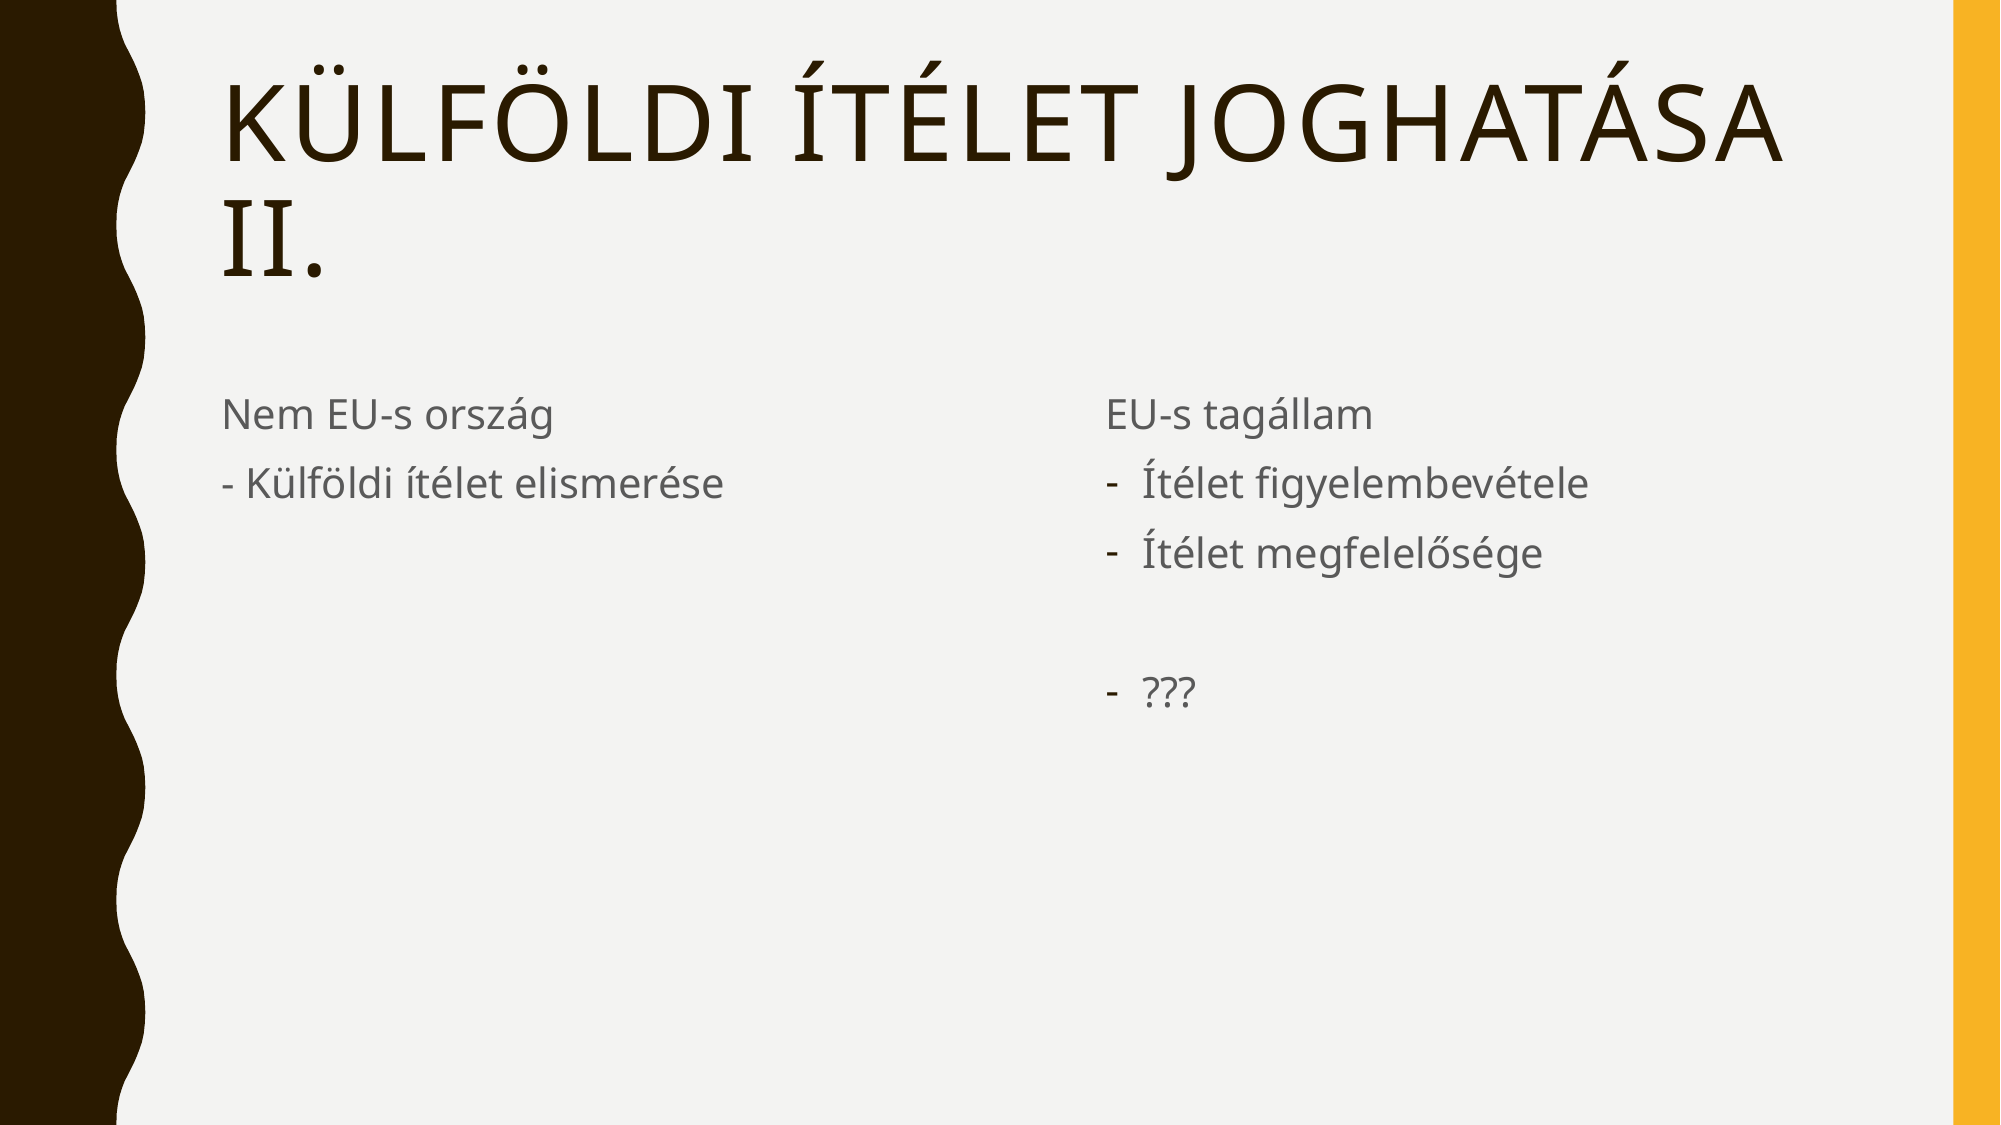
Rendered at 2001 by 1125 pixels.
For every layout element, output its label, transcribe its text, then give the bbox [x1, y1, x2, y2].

list EU-s tagállam Ítélet figyelembevétele Ítélet megfelelősége ??? [1090, 375, 1878, 969]
list Nem EU-s ország - Külföldi ítélet elismerése [206, 375, 994, 969]
title Külföldi ítélet joghatása II. [205, 62, 1875, 308]
